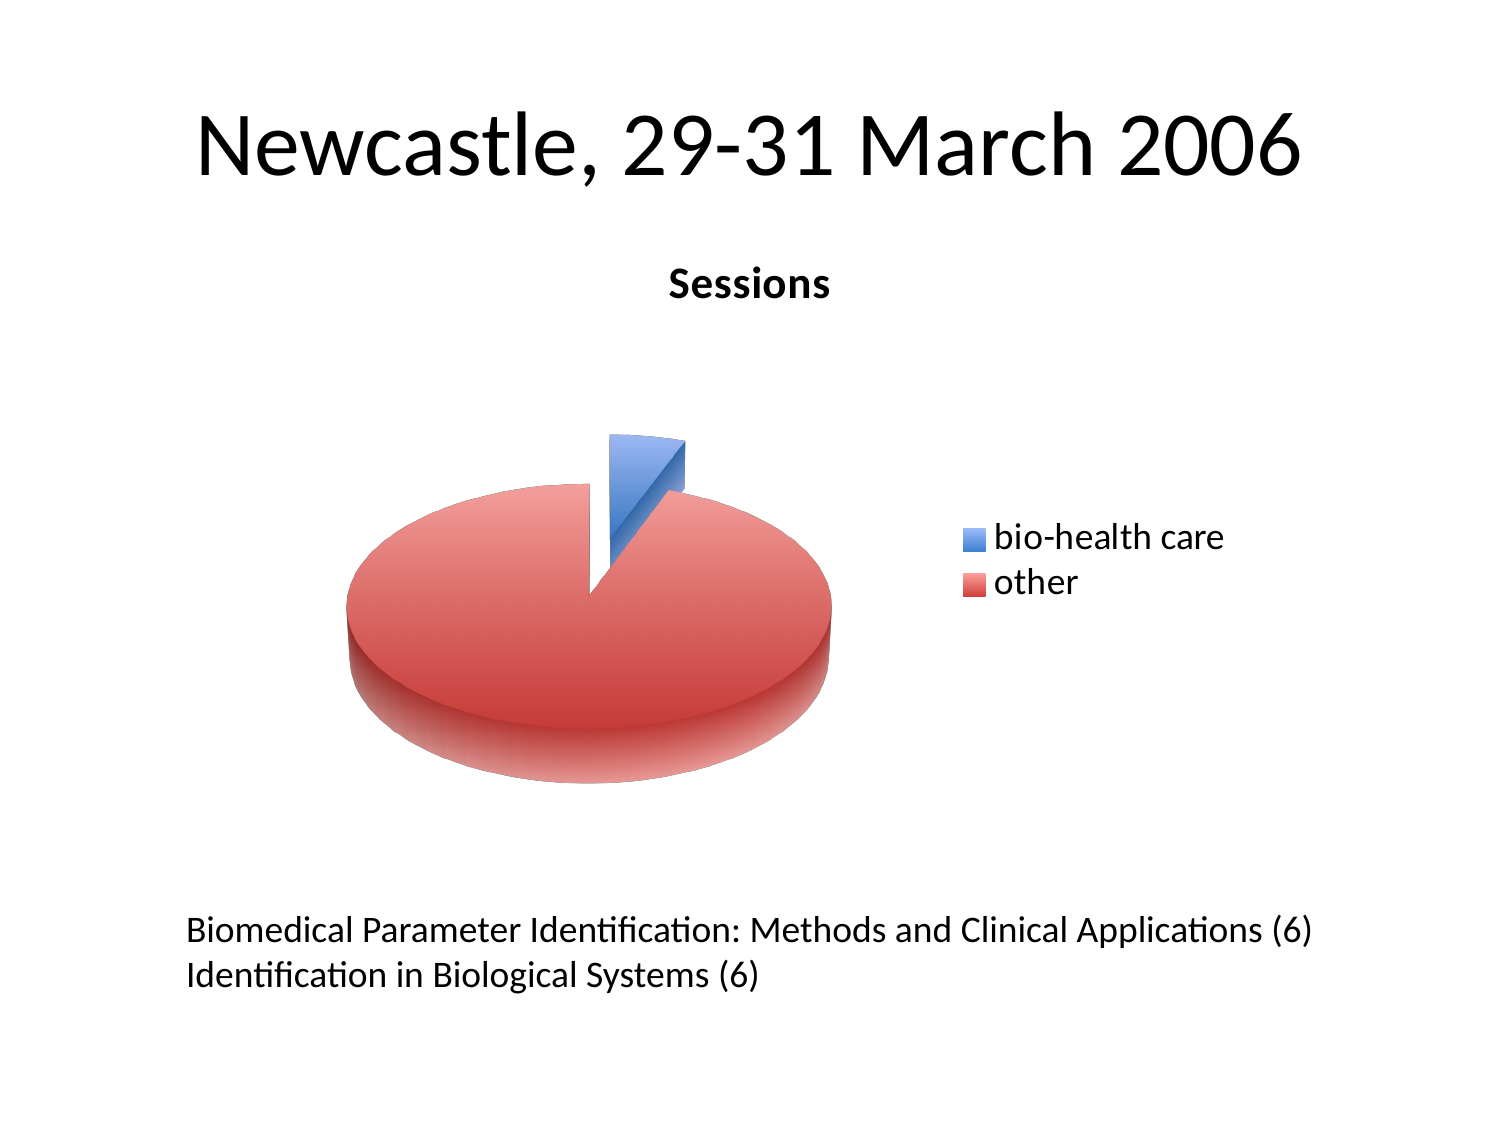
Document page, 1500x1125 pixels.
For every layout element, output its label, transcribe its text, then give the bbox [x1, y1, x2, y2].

chart [249, 228, 1251, 897]
title Newcastle, 29-31 March 2006 [75, 45, 1425, 233]
text_box Biomedical Parameter Identification: Methods and Clinical Applications (6) Identification in Biological Systems (6) [171, 897, 1329, 1003]
